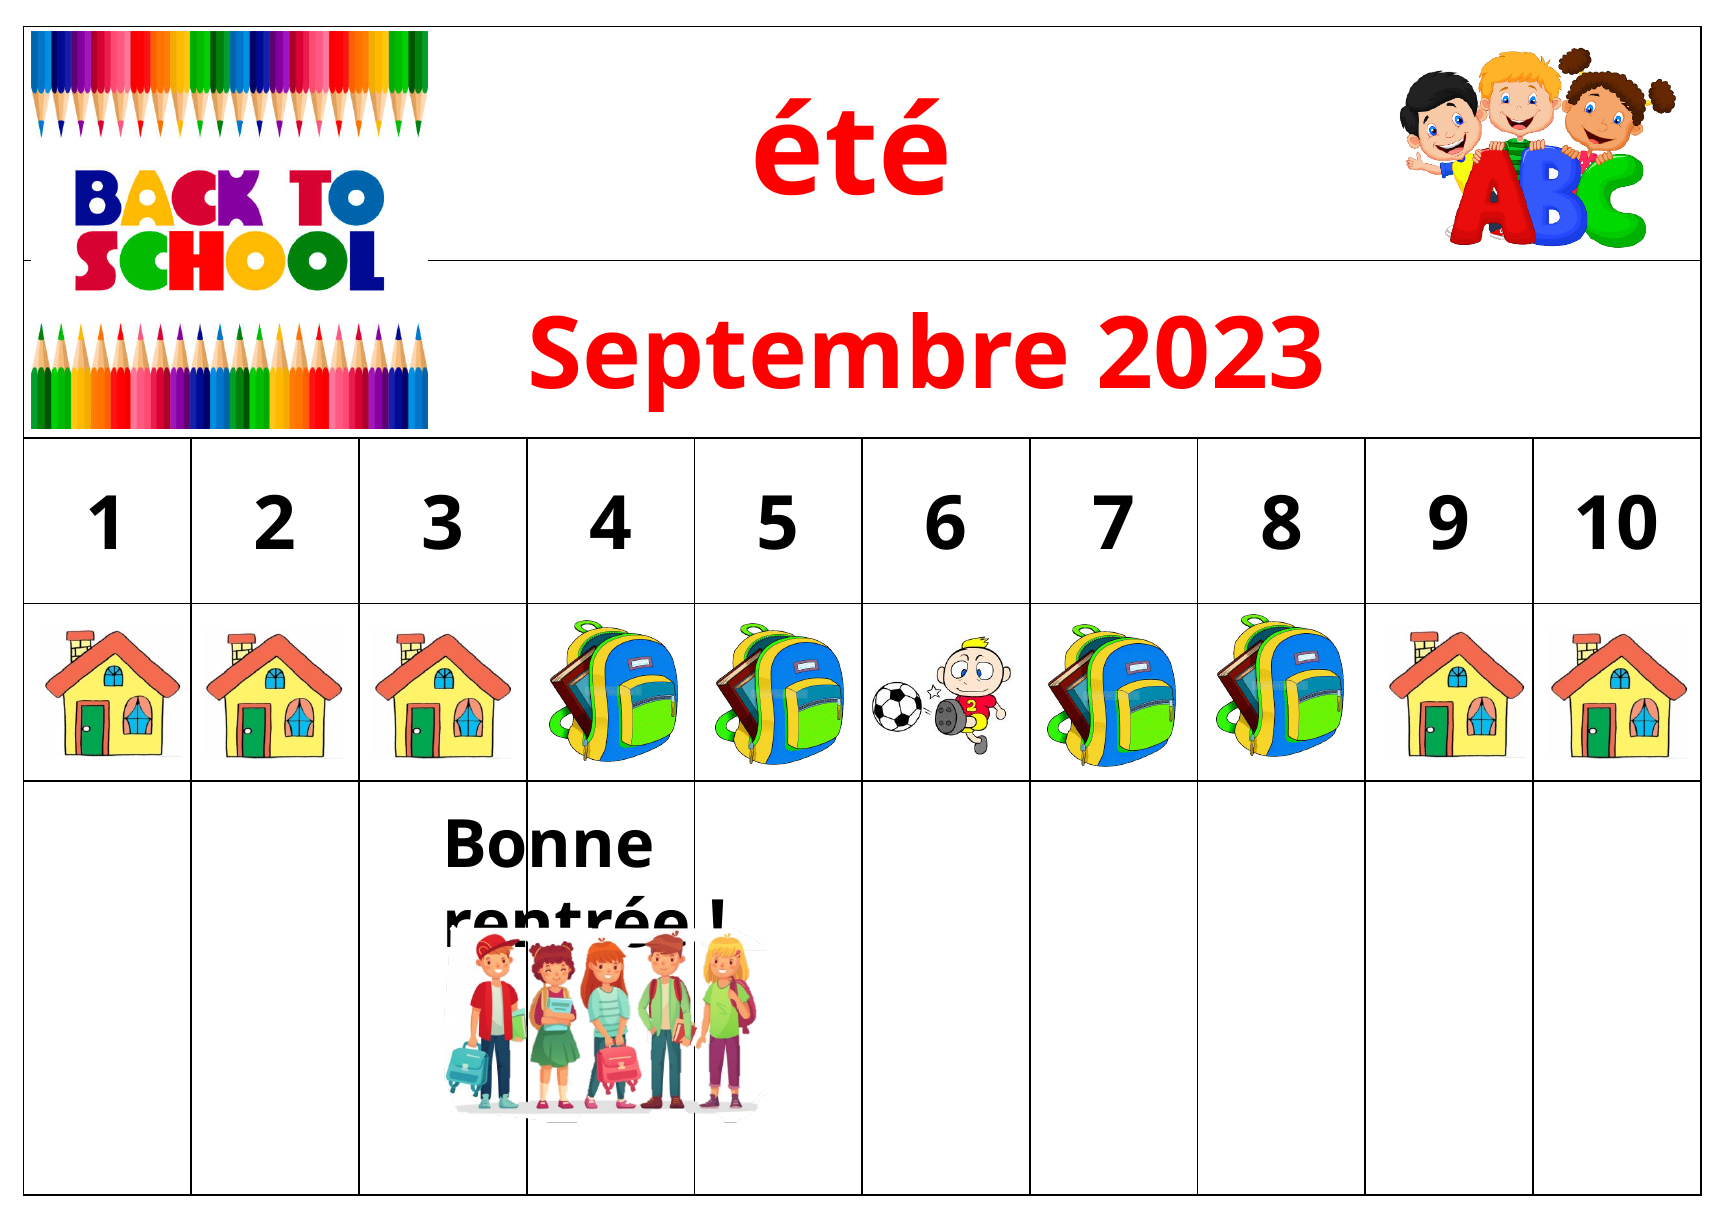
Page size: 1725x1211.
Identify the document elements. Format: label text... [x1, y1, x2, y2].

table_cell 7 [1031, 439, 1197, 603]
table_cell 10 [1534, 439, 1700, 603]
picture [715, 622, 844, 765]
table_cell [1366, 782, 1532, 1194]
table_header [24, 27, 1700, 260]
table_cell [24, 604, 190, 780]
picture [30, 31, 429, 430]
table_cell [360, 782, 526, 1194]
table_cell 4 [528, 439, 694, 603]
table_cell [192, 782, 358, 1194]
table_cell [863, 604, 1029, 780]
table_cell [360, 604, 526, 780]
table_cell [863, 782, 1029, 1194]
table_cell 2 [192, 439, 358, 603]
table_cell [1366, 604, 1532, 780]
table_cell [695, 604, 861, 780]
table_cell [1031, 604, 1197, 780]
table_cell [528, 782, 694, 793]
picture [372, 627, 512, 760]
table_cell [1534, 782, 1700, 1194]
table_cell [1198, 782, 1364, 1194]
table_cell [1031, 782, 1197, 1194]
table_cell 1 [24, 439, 190, 603]
text_box Bonne rentrée ! [427, 793, 885, 969]
picture [1548, 627, 1688, 760]
picture [426, 900, 788, 1133]
table_cell 8 [1198, 439, 1364, 603]
picture [1047, 624, 1176, 767]
text_box été [735, 61, 968, 227]
table_cell 6 [863, 439, 1029, 603]
picture [1381, 43, 1689, 249]
picture [868, 620, 1019, 771]
table_cell 5 [695, 439, 861, 603]
table_cell 3 [360, 439, 526, 603]
table_cell [192, 604, 358, 780]
table_cell [695, 969, 861, 1194]
picture [41, 625, 181, 757]
picture [1385, 626, 1525, 759]
picture [1215, 614, 1344, 757]
picture [549, 620, 678, 763]
table_cell [528, 604, 694, 780]
picture [203, 627, 343, 760]
table_cell 9 [1366, 439, 1532, 603]
table_cell [24, 782, 190, 1194]
table_cell [1534, 604, 1700, 780]
table_cell [528, 1140, 694, 1194]
table_cell [695, 782, 861, 793]
table_cell Septembre 2023 [24, 261, 1700, 437]
table_cell [1198, 604, 1364, 780]
